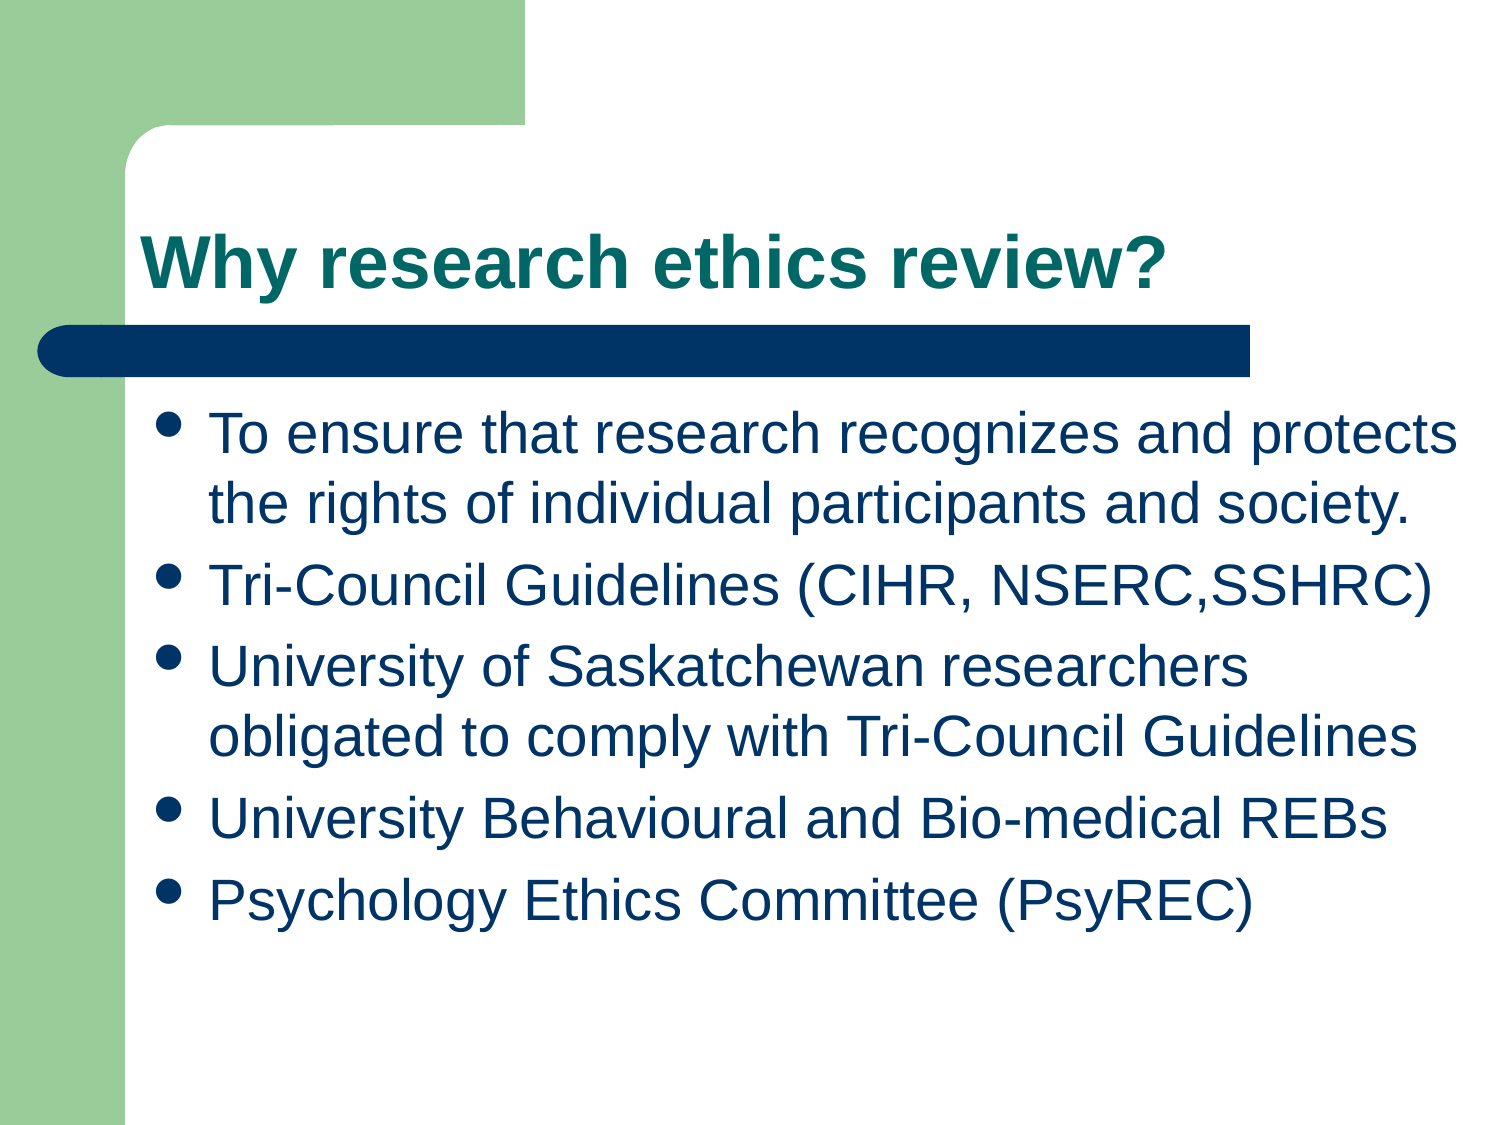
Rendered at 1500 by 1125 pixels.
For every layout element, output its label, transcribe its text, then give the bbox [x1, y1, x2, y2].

list To ensure that research recognizes and protects the rights of individual participants and society. Tri-Council Guidelines (CIHR, NSERC,SSHRC) University of Saskatchewan researchers obligated to comply with Tri-Council Guidelines University Behavioural and Bio-medical REBs Psychology Ethics Committee (PsyREC) [137, 387, 1488, 999]
title Why research ethics review? [125, 125, 1425, 313]
